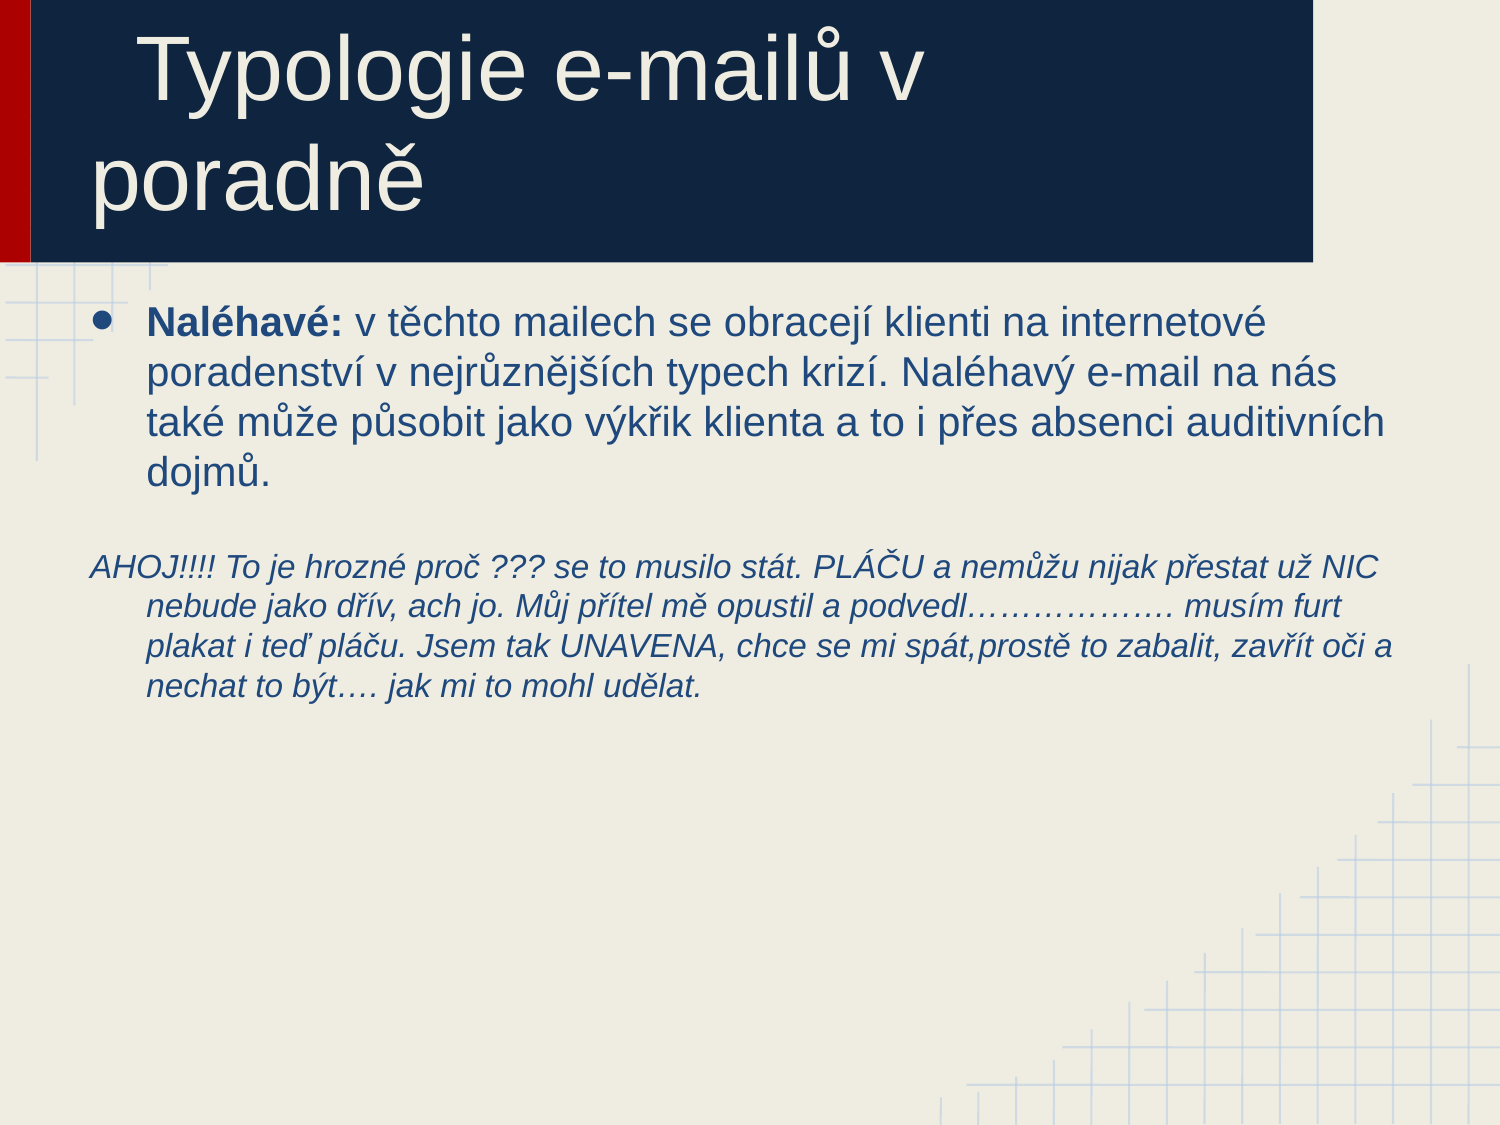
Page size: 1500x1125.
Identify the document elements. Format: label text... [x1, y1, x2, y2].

list Naléhavé: v těchto mailech se obracejí klienti na internetové poradenství v nejrůznějších typech krizí. Naléhavý e-mail na nás také může působit jako výkřik klienta a to i přes absenci auditivních dojmů. AHOJ!!!! To je hrozné proč ??? se to musilo stát. PLÁČU a nemůžu nijak přestat už NIC nebude jako dřív, ach jo. Můj přítel mě opustil a podvedl………………. musím furt plakat i teď pláču. Jsem tak UNAVENA, chce se mi spát,prostě to zabalit, zavřít oči a nechat to být…. jak mi to mohl udělat. [75, 279, 1425, 1074]
title Typologie e-mailů v poradně [75, 22, 1276, 244]
